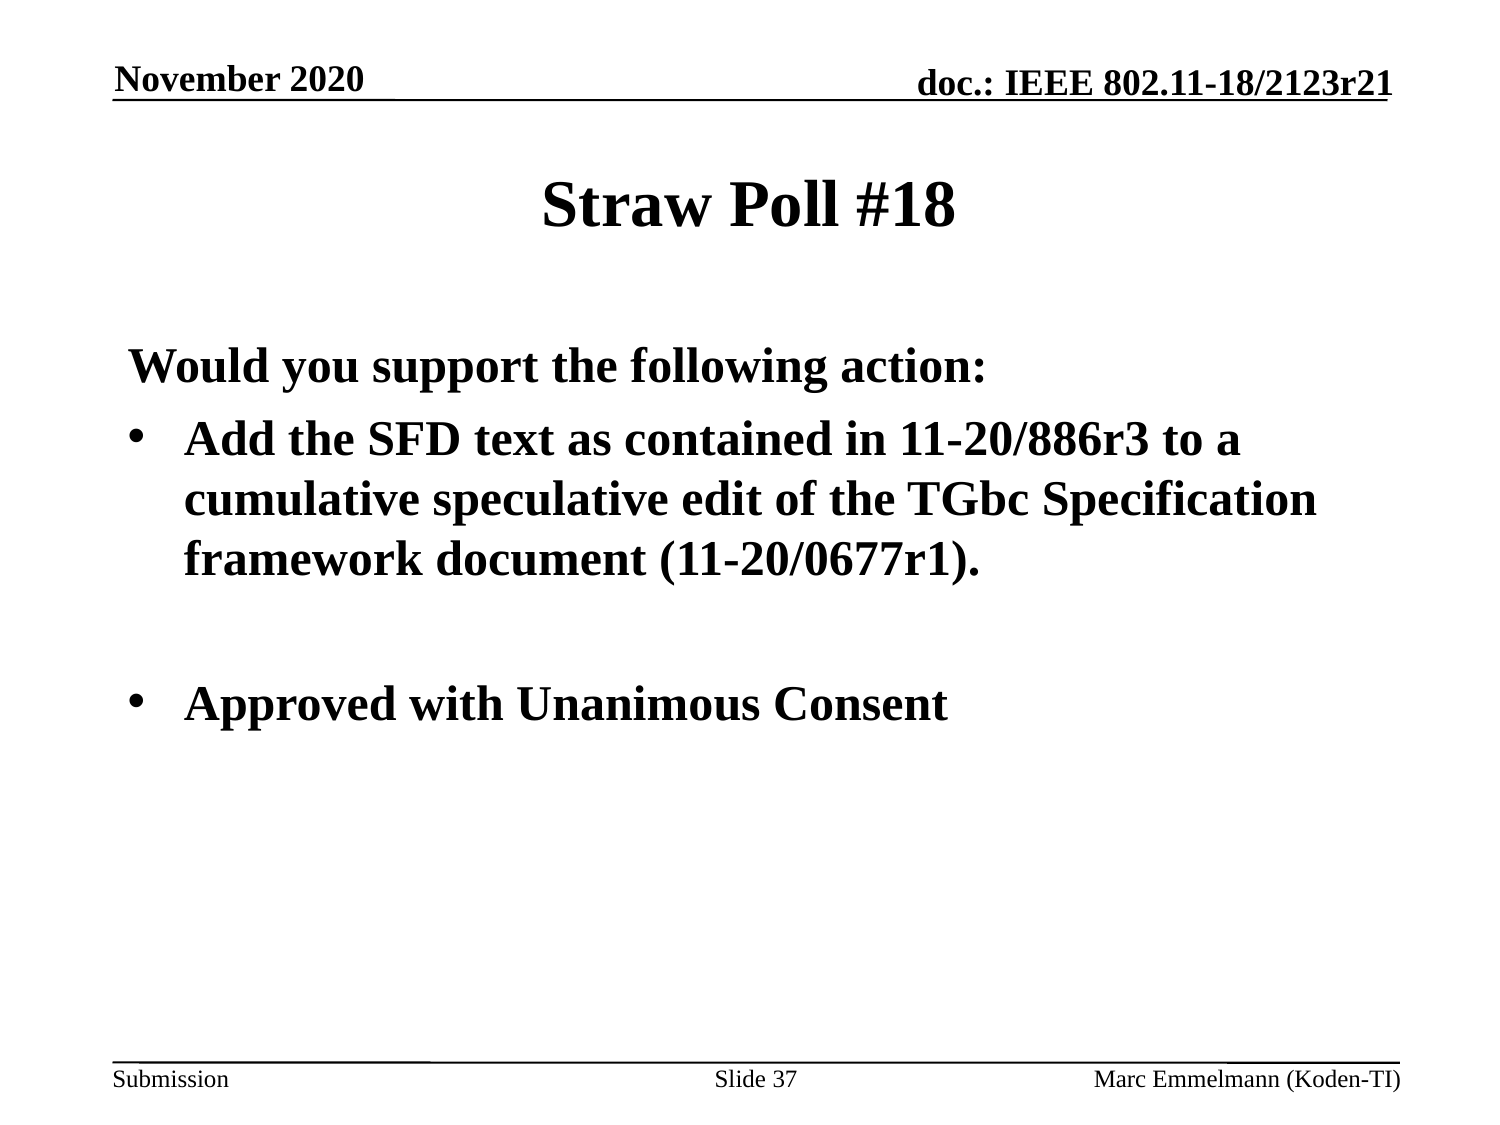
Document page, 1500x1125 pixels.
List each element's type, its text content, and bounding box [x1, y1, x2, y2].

footer Marc Emmelmann (Koden-TI) [878, 1061, 1402, 1093]
title Straw Poll #18 [112, 112, 1388, 288]
slide_number Slide 37 [712, 1061, 800, 1123]
list Would you support the following action: Add the SFD text as contained in 11-20/886r3 to a cumulative speculative edit of the TGbc Specification framework document (11-20/0677r1). Approved with Unanimous Consent [112, 324, 1388, 1000]
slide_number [114, 54, 423, 100]
